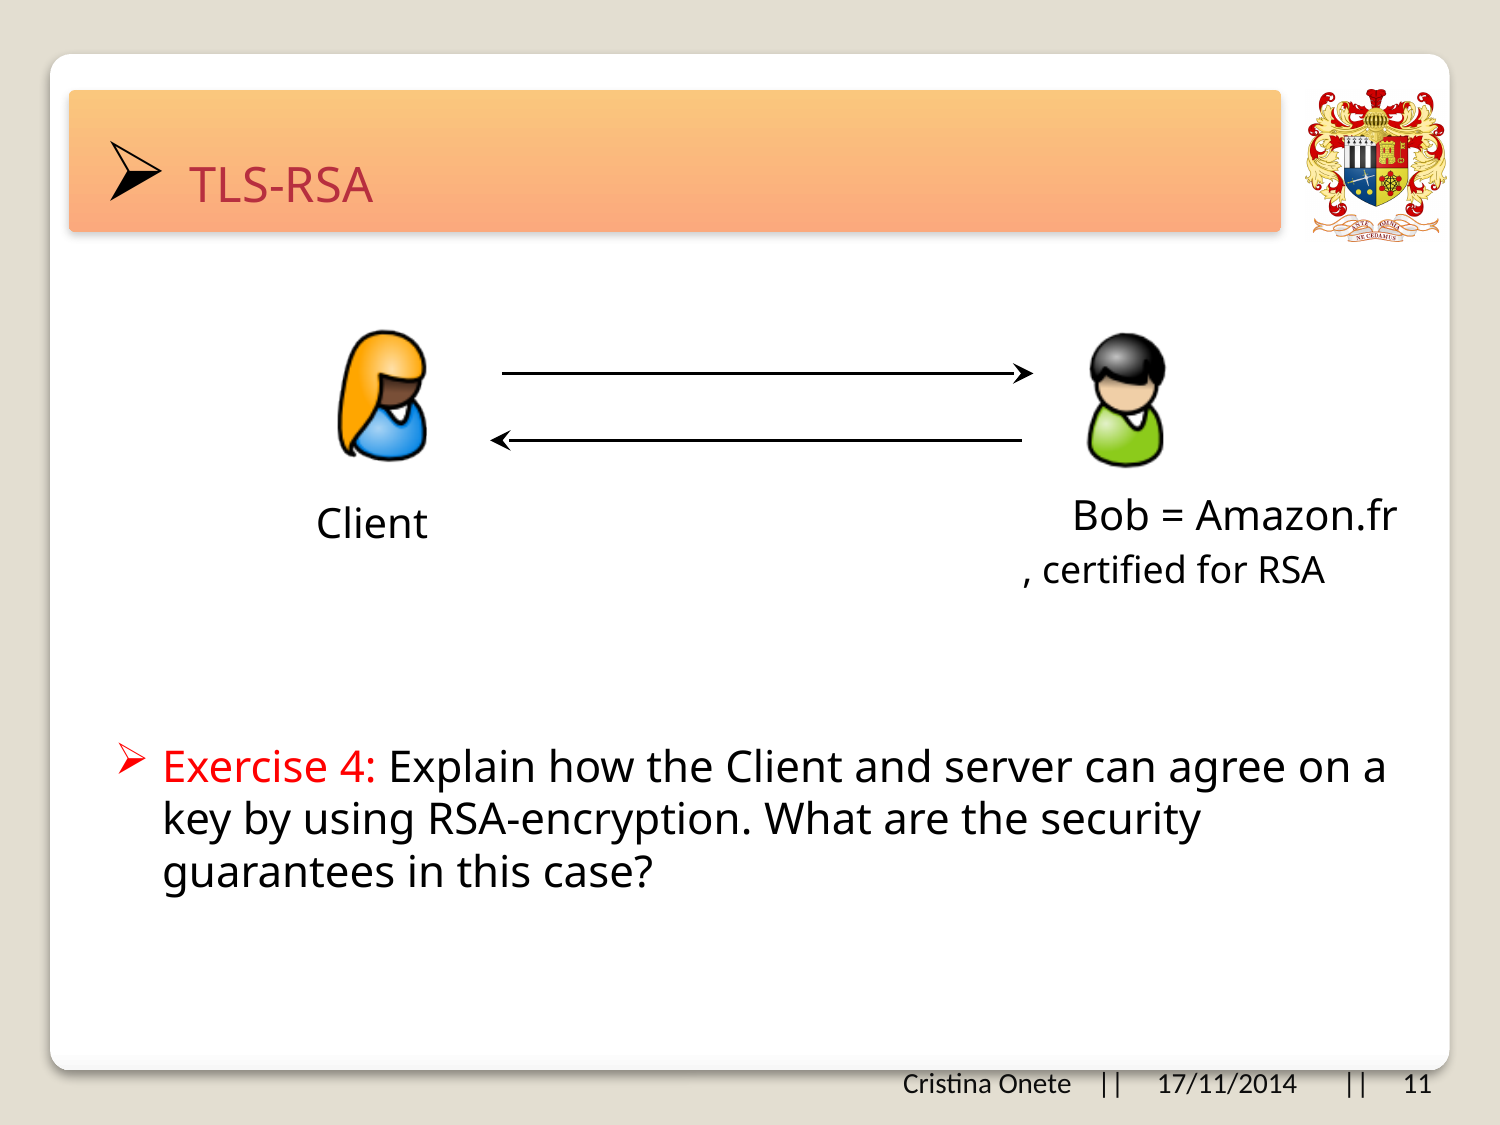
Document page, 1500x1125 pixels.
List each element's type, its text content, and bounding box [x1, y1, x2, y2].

picture [1305, 89, 1447, 242]
text_box Bob = Amazon.fr [1057, 481, 1459, 547]
text_box Client [301, 489, 479, 554]
picture [1056, 330, 1197, 470]
title TLS-RSA [175, 146, 1282, 220]
picture [315, 325, 455, 466]
text_box Exercise 4: Explain how the Client and server can agree on a key by using RSA-encryption. What are the security guarantees in this case? [100, 730, 1447, 904]
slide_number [803, 1046, 1447, 1107]
